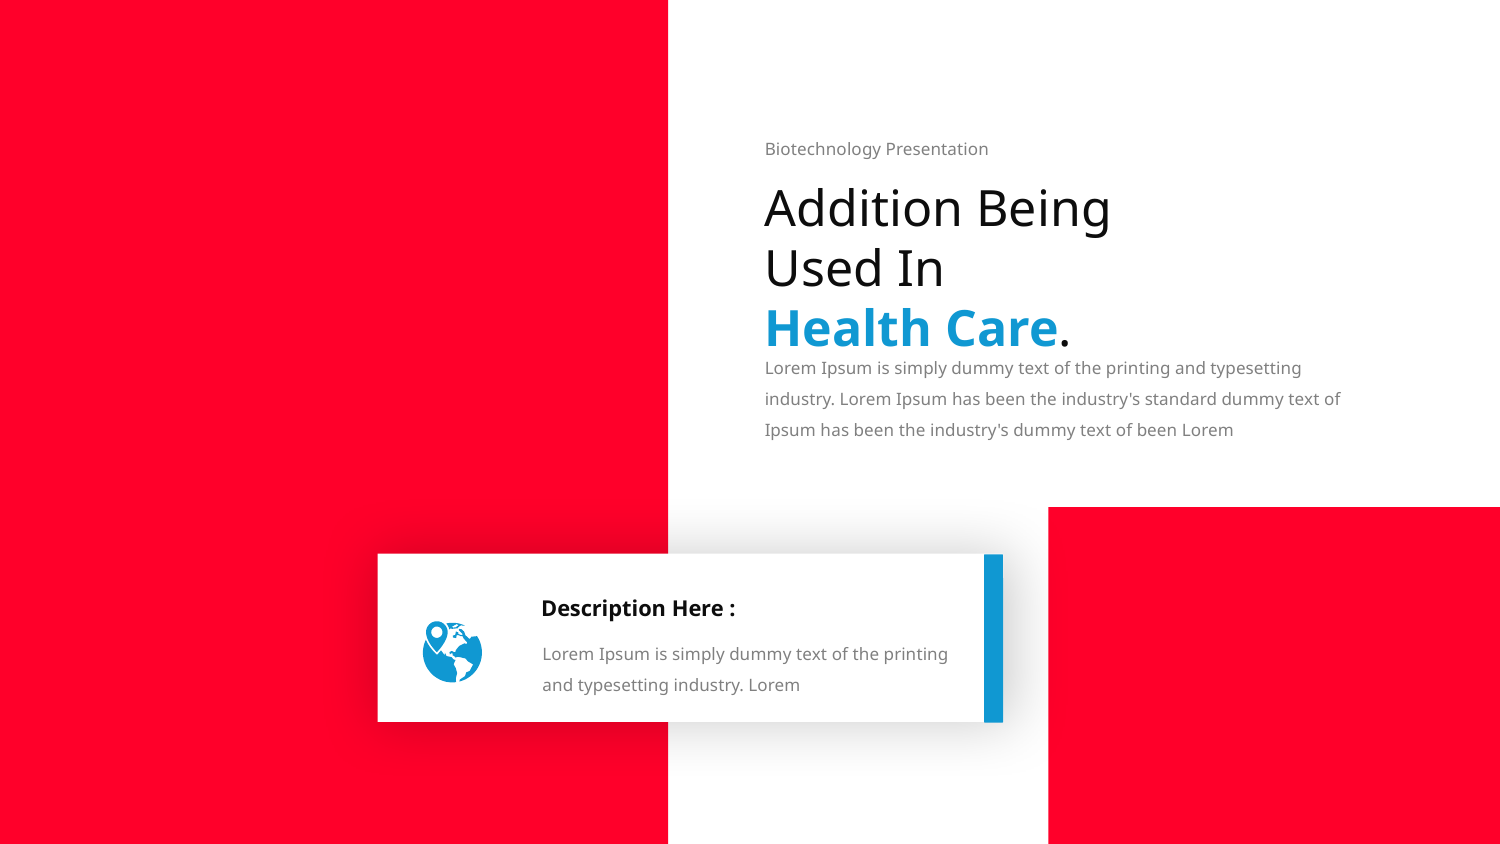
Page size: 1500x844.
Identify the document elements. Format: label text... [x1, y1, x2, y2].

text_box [377, 553, 1004, 723]
picture [1048, 507, 1500, 844]
text_box Biotechnology Presentation [750, 121, 1106, 167]
text_box Addition Being Used In Health Care. [750, 169, 1253, 340]
text_box Lorem Ipsum is simply dummy text of the printing and typesetting industry. Lorem Ipsum has been the industry's standard dummy text of Ipsum has been the industry's dummy text of been Lorem [750, 340, 1376, 448]
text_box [422, 621, 482, 683]
picture [0, 0, 669, 844]
